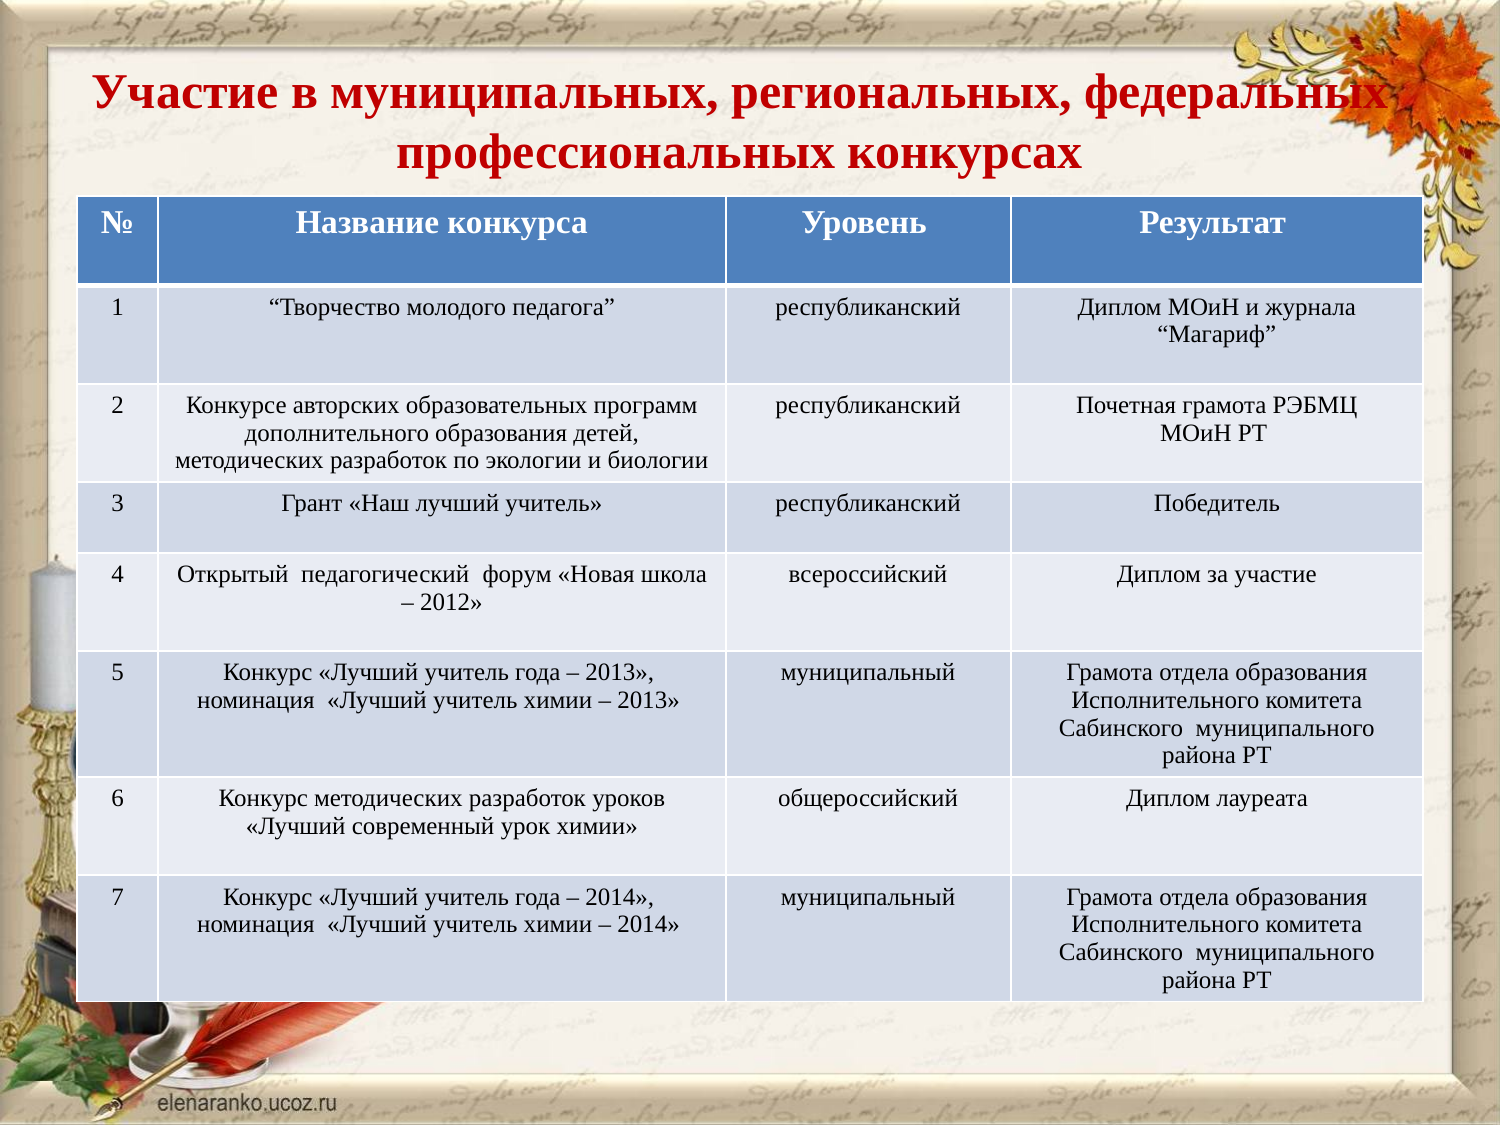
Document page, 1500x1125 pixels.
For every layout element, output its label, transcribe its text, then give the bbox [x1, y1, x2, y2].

table_header № [78, 197, 157, 283]
table_cell муниципальный [727, 652, 1010, 776]
table_cell республиканский [727, 385, 1010, 481]
table_cell Конкурсе авторских образовательных программ дополнительного образования детей, методических разработок по экологии и биологии [159, 385, 725, 481]
table_cell 1 [78, 288, 157, 383]
table_cell Диплом лауреата [1012, 778, 1422, 874]
table_cell Грамота отдела образования Исполнительного комитета Сабинского муниципального района РТ [1012, 876, 1422, 1001]
table_cell общероссийский [727, 778, 1010, 874]
table_cell Диплом МОиН и журнала “Магариф” [1012, 288, 1422, 383]
table_cell Конкурс «Лучший учитель года – 2014», номинация «Лучший учитель химии – 2014» [159, 876, 725, 1001]
table_cell республиканский [727, 483, 1010, 552]
table_cell Открытый педагогический форум «Новая школа – 2012» [159, 554, 725, 650]
table_cell Почетная грамота РЭБМЦ МОиН РТ [1012, 385, 1422, 481]
table_cell 4 [78, 554, 157, 650]
table_cell 3 [78, 483, 157, 552]
table_cell 2 [78, 385, 157, 481]
table_cell 7 [78, 876, 157, 1001]
table_cell 6 [78, 778, 157, 874]
picture [0, 0, 1500, 1125]
table_cell всероссийский [727, 554, 1010, 650]
table_header Уровень [727, 197, 1010, 283]
table_cell Победитель [1012, 483, 1422, 552]
table_header Название конкурса [159, 197, 725, 283]
table_cell Конкурс методических разработок уроков «Лучший современный урок химии» [159, 778, 725, 874]
table_header Результат [1012, 197, 1422, 283]
table_cell муниципальный [727, 876, 1010, 1001]
table_cell Конкурс «Лучший учитель года – 2013», номинация «Лучший учитель химии – 2013» [159, 652, 725, 776]
table_cell Диплом за участие [1012, 554, 1422, 650]
table_cell Грамота отдела образования Исполнительного комитета Сабинского муниципального района РТ [1012, 652, 1422, 776]
table_cell республиканский [727, 288, 1010, 383]
table_cell 5 [78, 652, 157, 776]
table_cell Грант «Наш лучший учитель» [159, 483, 725, 552]
table_cell “Творчество молодого педагога” [159, 288, 725, 383]
title Участие в муниципальных, региональных, федеральных профессиональных конкурсах [64, 54, 1415, 243]
